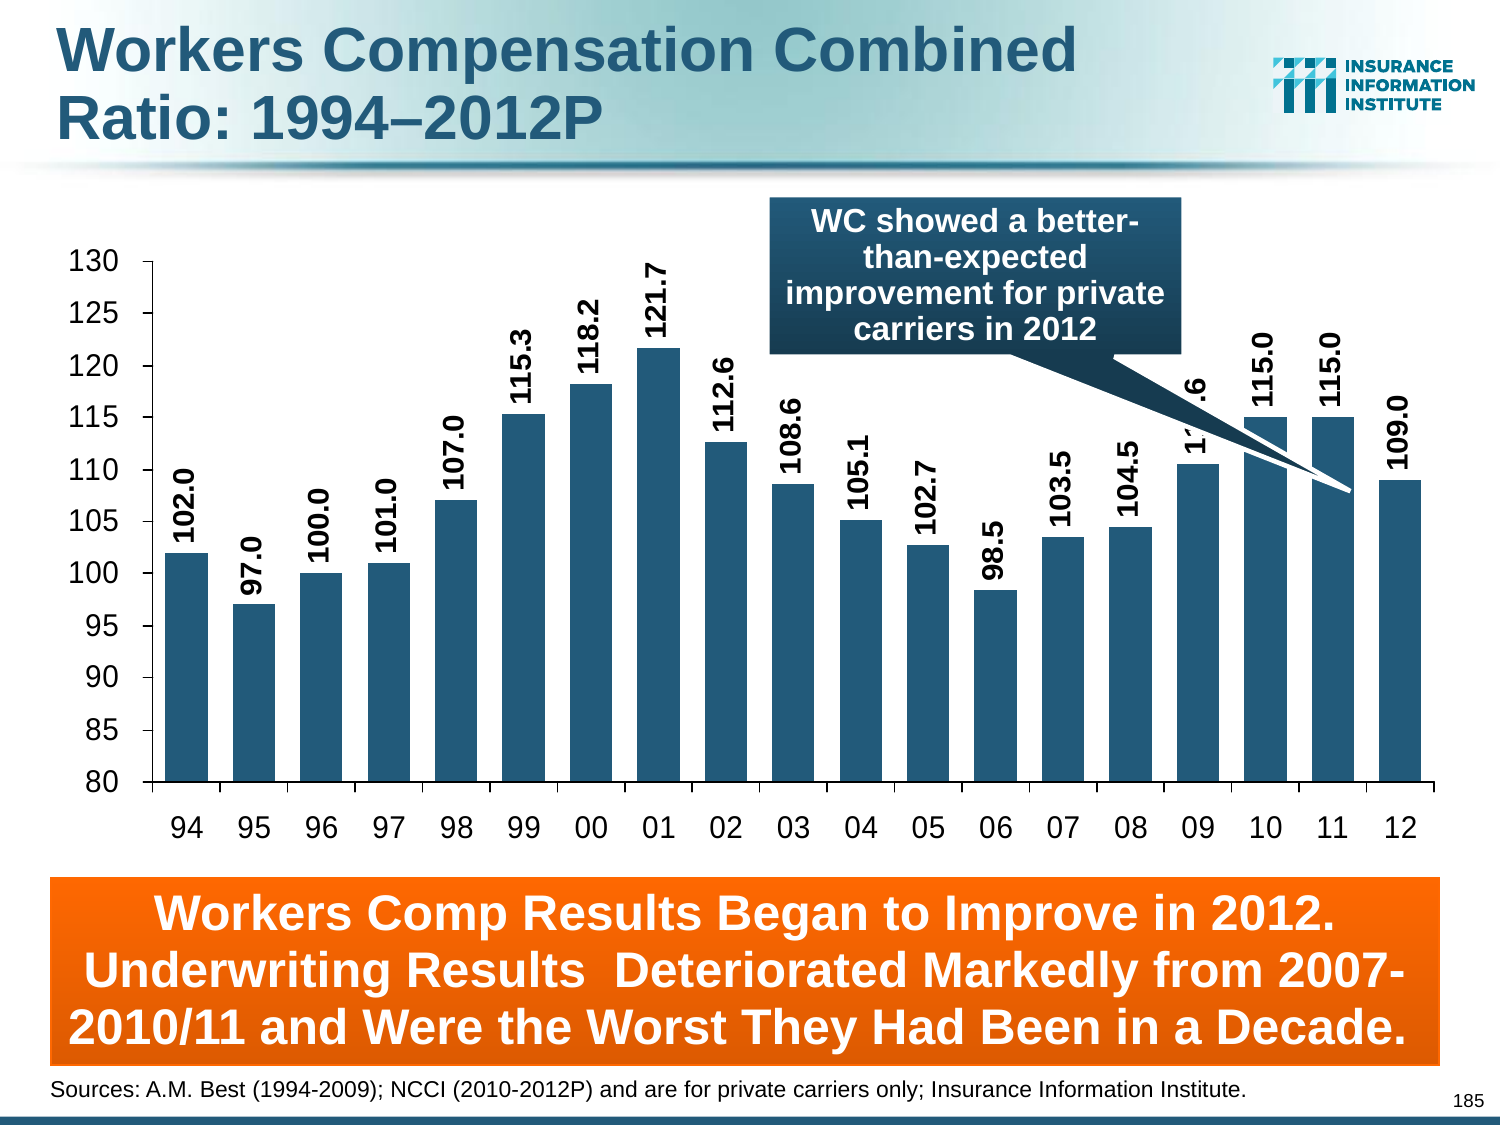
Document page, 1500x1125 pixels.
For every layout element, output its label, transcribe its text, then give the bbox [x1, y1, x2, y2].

picture [0, 0, 1500, 189]
text_box WC showed a better-than-expected improvement for private carriers in 2012 [767, 195, 1184, 224]
text_box Workers Comp Results Began to Improve in 2012. Underwriting Results Deteriorated Markedly from 2007-2010/11 and Were the Worst They Had Been in a Decade. [50, 878, 1440, 1066]
title Workers Compensation Combined Ratio: 1994–2012P [48, 14, 1264, 157]
text_box Sources: A.M. Best (1994-2009); NCCI (2010-2012P) and are for private carriers only; Insurance Information Institute. [0, 1050, 1402, 1125]
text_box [55, 224, 1442, 862]
slide_number 185 [1410, 1091, 1485, 1112]
